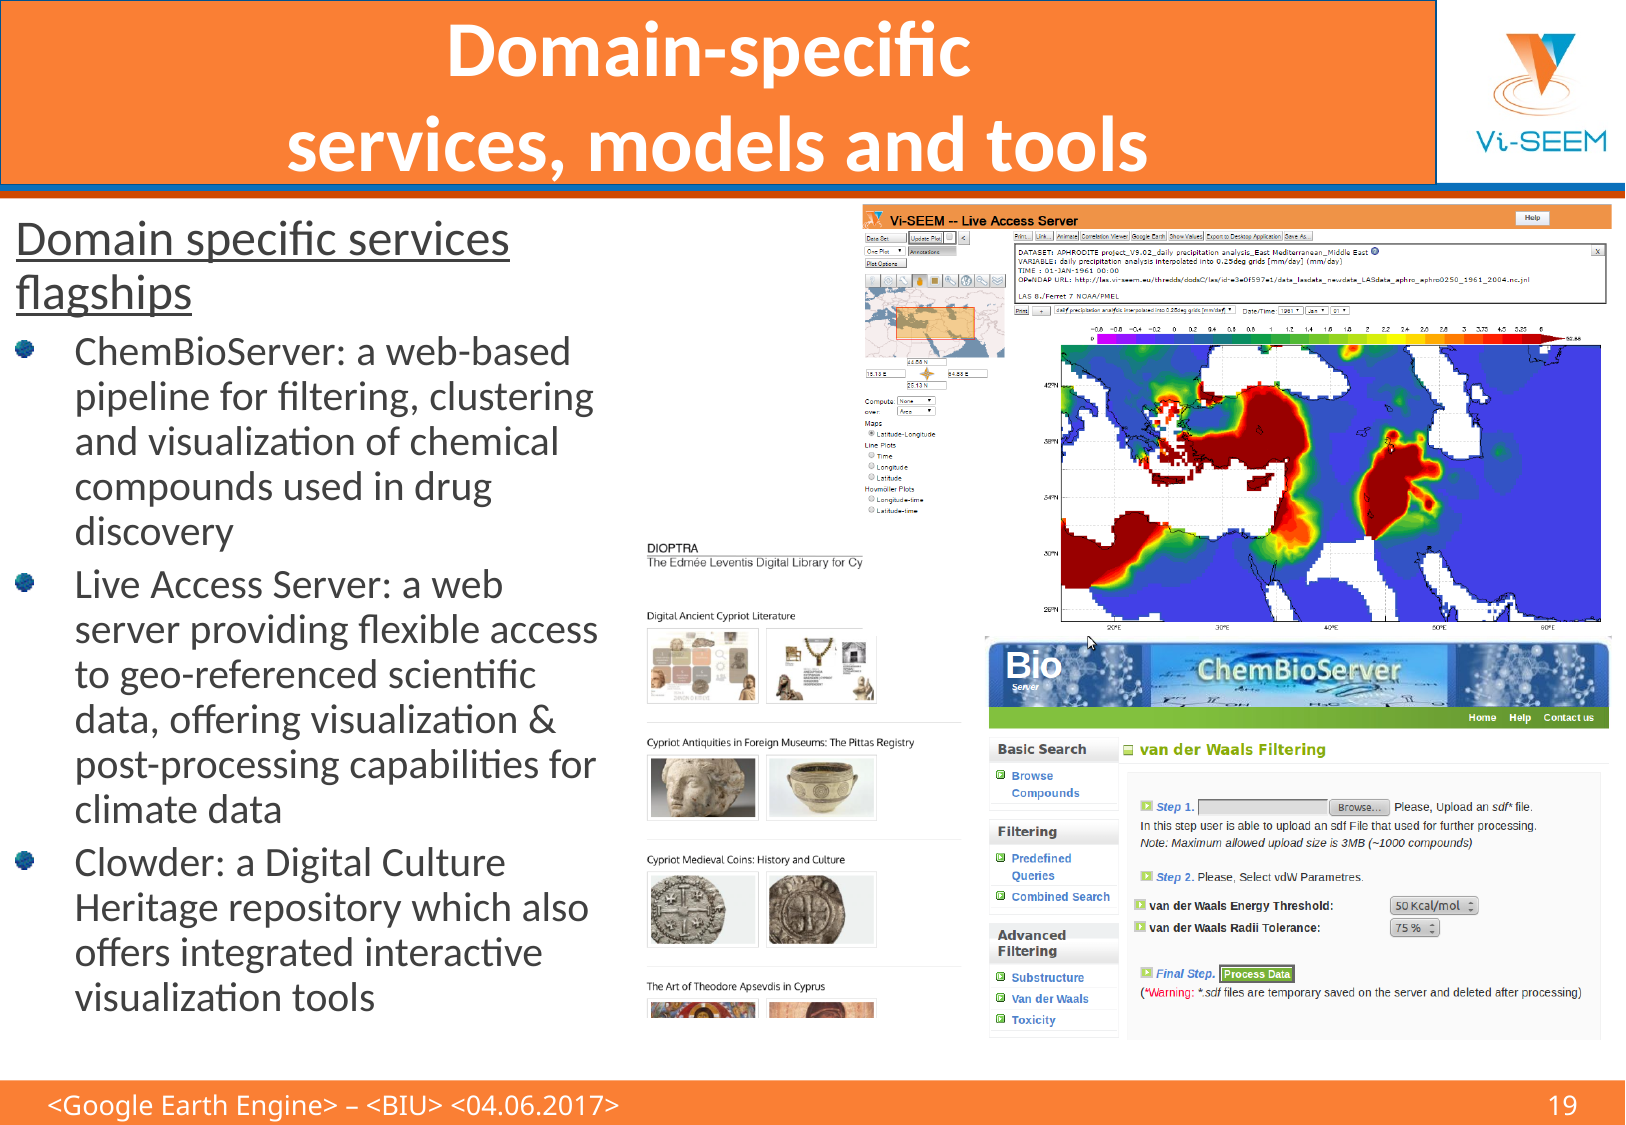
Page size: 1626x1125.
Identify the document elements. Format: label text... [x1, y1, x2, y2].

picture [15, 851, 34, 870]
picture [15, 573, 34, 592]
picture [1455, 0, 1625, 176]
footer <Google Earth Engine> – <BIU> <04.06.2017> 19 [0, 1080, 1625, 1125]
picture [628, 204, 1612, 1040]
text_box Domain specific services flagships ChemBioServer: a web-based pipeline for filtering, clustering and visualization of chemical compounds used in drug discovery Live Access Server: a web server providing flexible access to geo-referenced scientific data, offering visualization & post-processing capabilities for climate data Clowder: a Digital Culture Heritage repository which also offers integrated interactive visualization tools [0, 204, 629, 1040]
picture [15, 340, 34, 358]
title Domain-specific services, models and tools [0, 0, 1437, 185]
